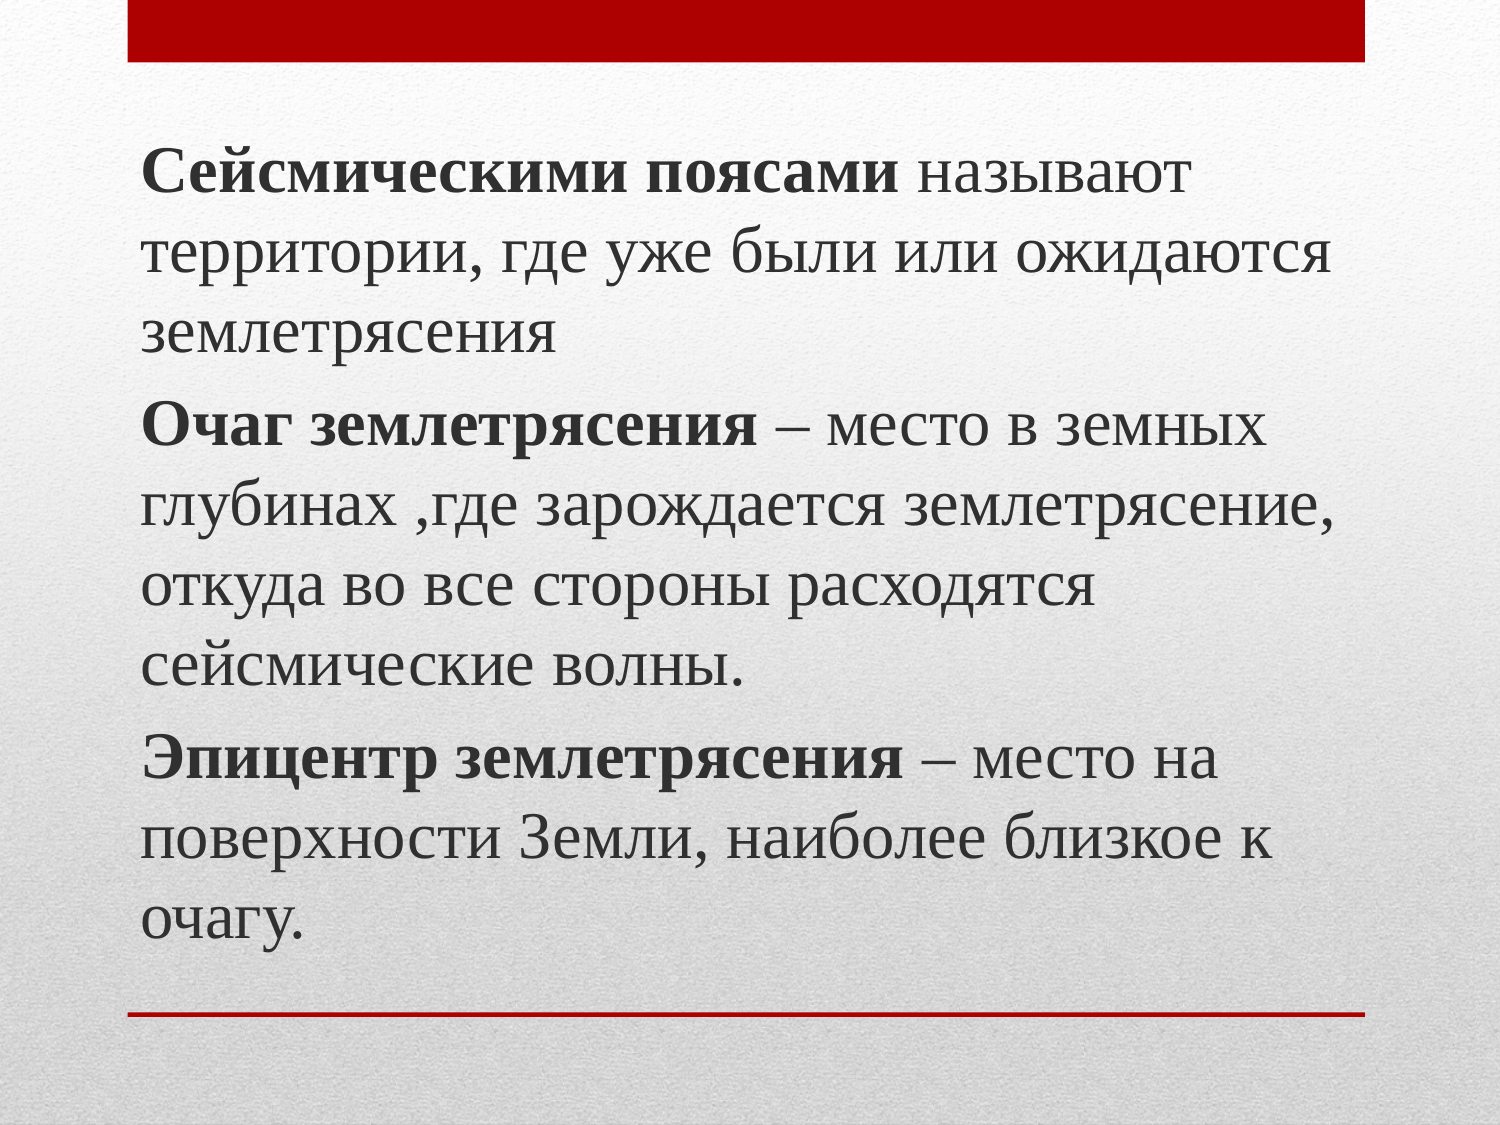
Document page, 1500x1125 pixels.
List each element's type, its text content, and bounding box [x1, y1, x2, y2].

list Сейсмическими поясами называют территории, где уже были или ожидаются землетрясения Очаг землетрясения – место в земных глубинах ,где зарождается землетрясение, откуда во все стороны расходятся сейсмические волны. Эпицентр землетрясения – место на поверхности Земли, наиболее близкое к очагу. [125, 184, 1363, 894]
